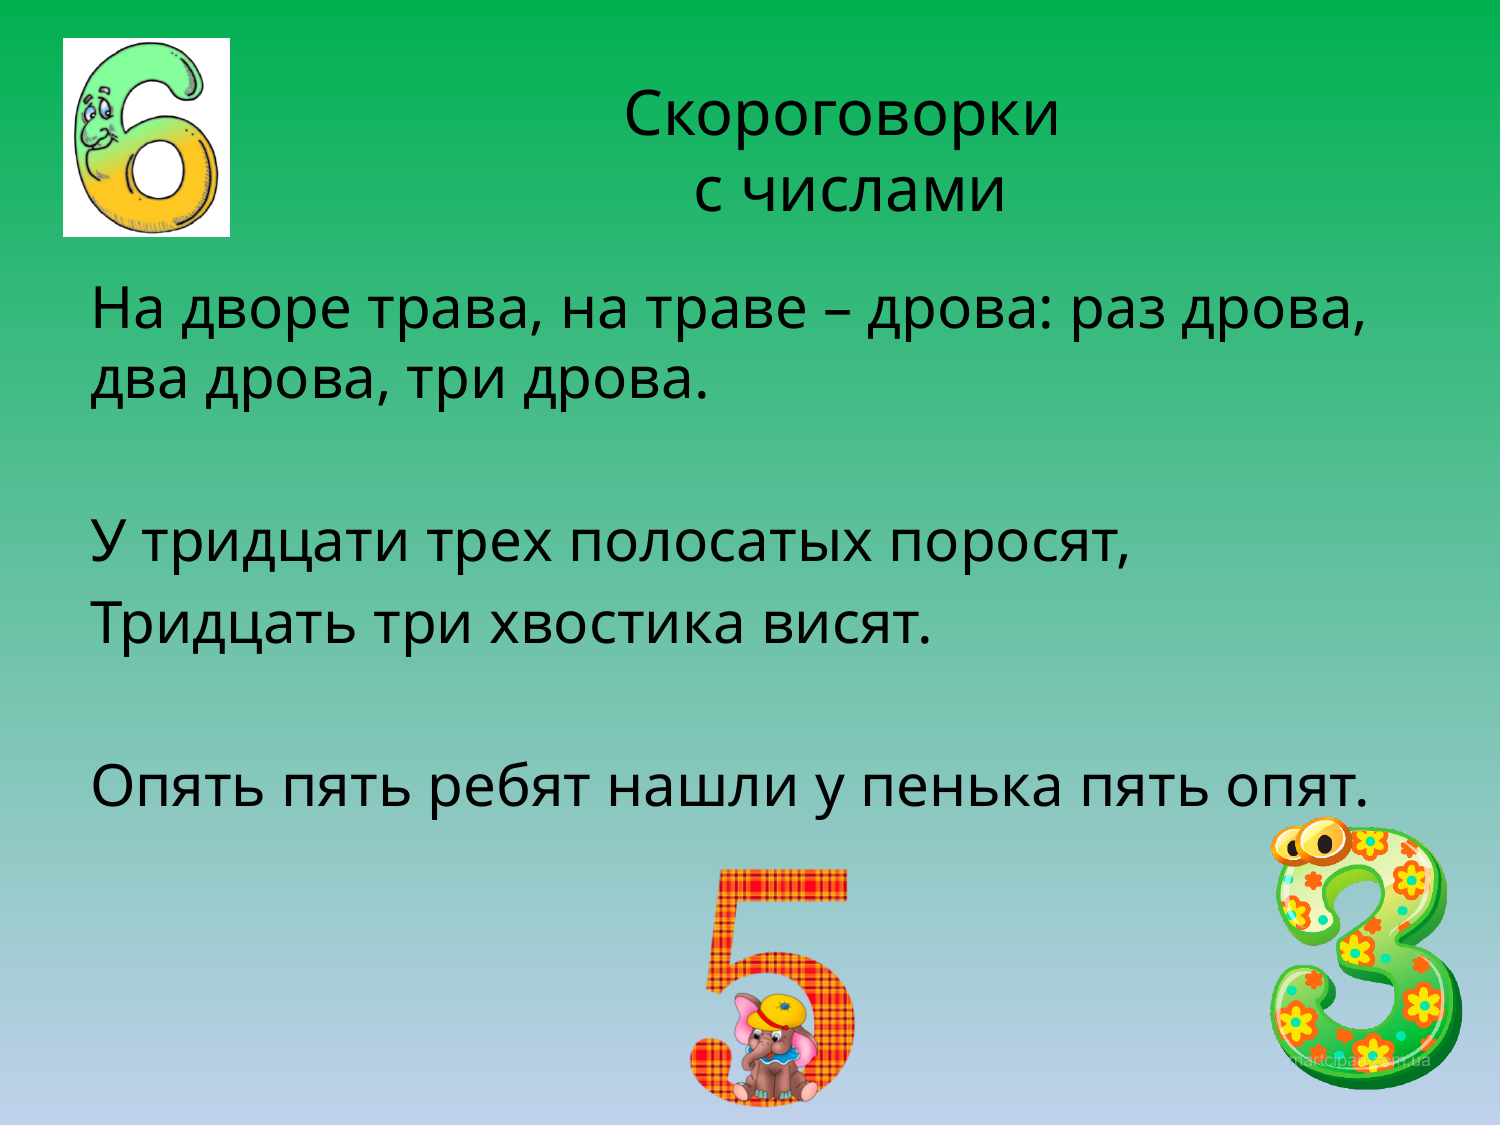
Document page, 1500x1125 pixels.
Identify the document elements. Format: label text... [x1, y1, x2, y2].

title Скороговорки с числами [277, 64, 1425, 233]
picture [619, 858, 929, 1124]
list На дворе трава, на траве – дрова: раз дрова, два дрова, три дрова. У тридцати трех полосатых поросят, Тридцать три хвостика висят. Опять пять ребят нашли у пенька пять опят. [75, 262, 1425, 1005]
picture [1245, 810, 1473, 1096]
picture [63, 37, 230, 237]
